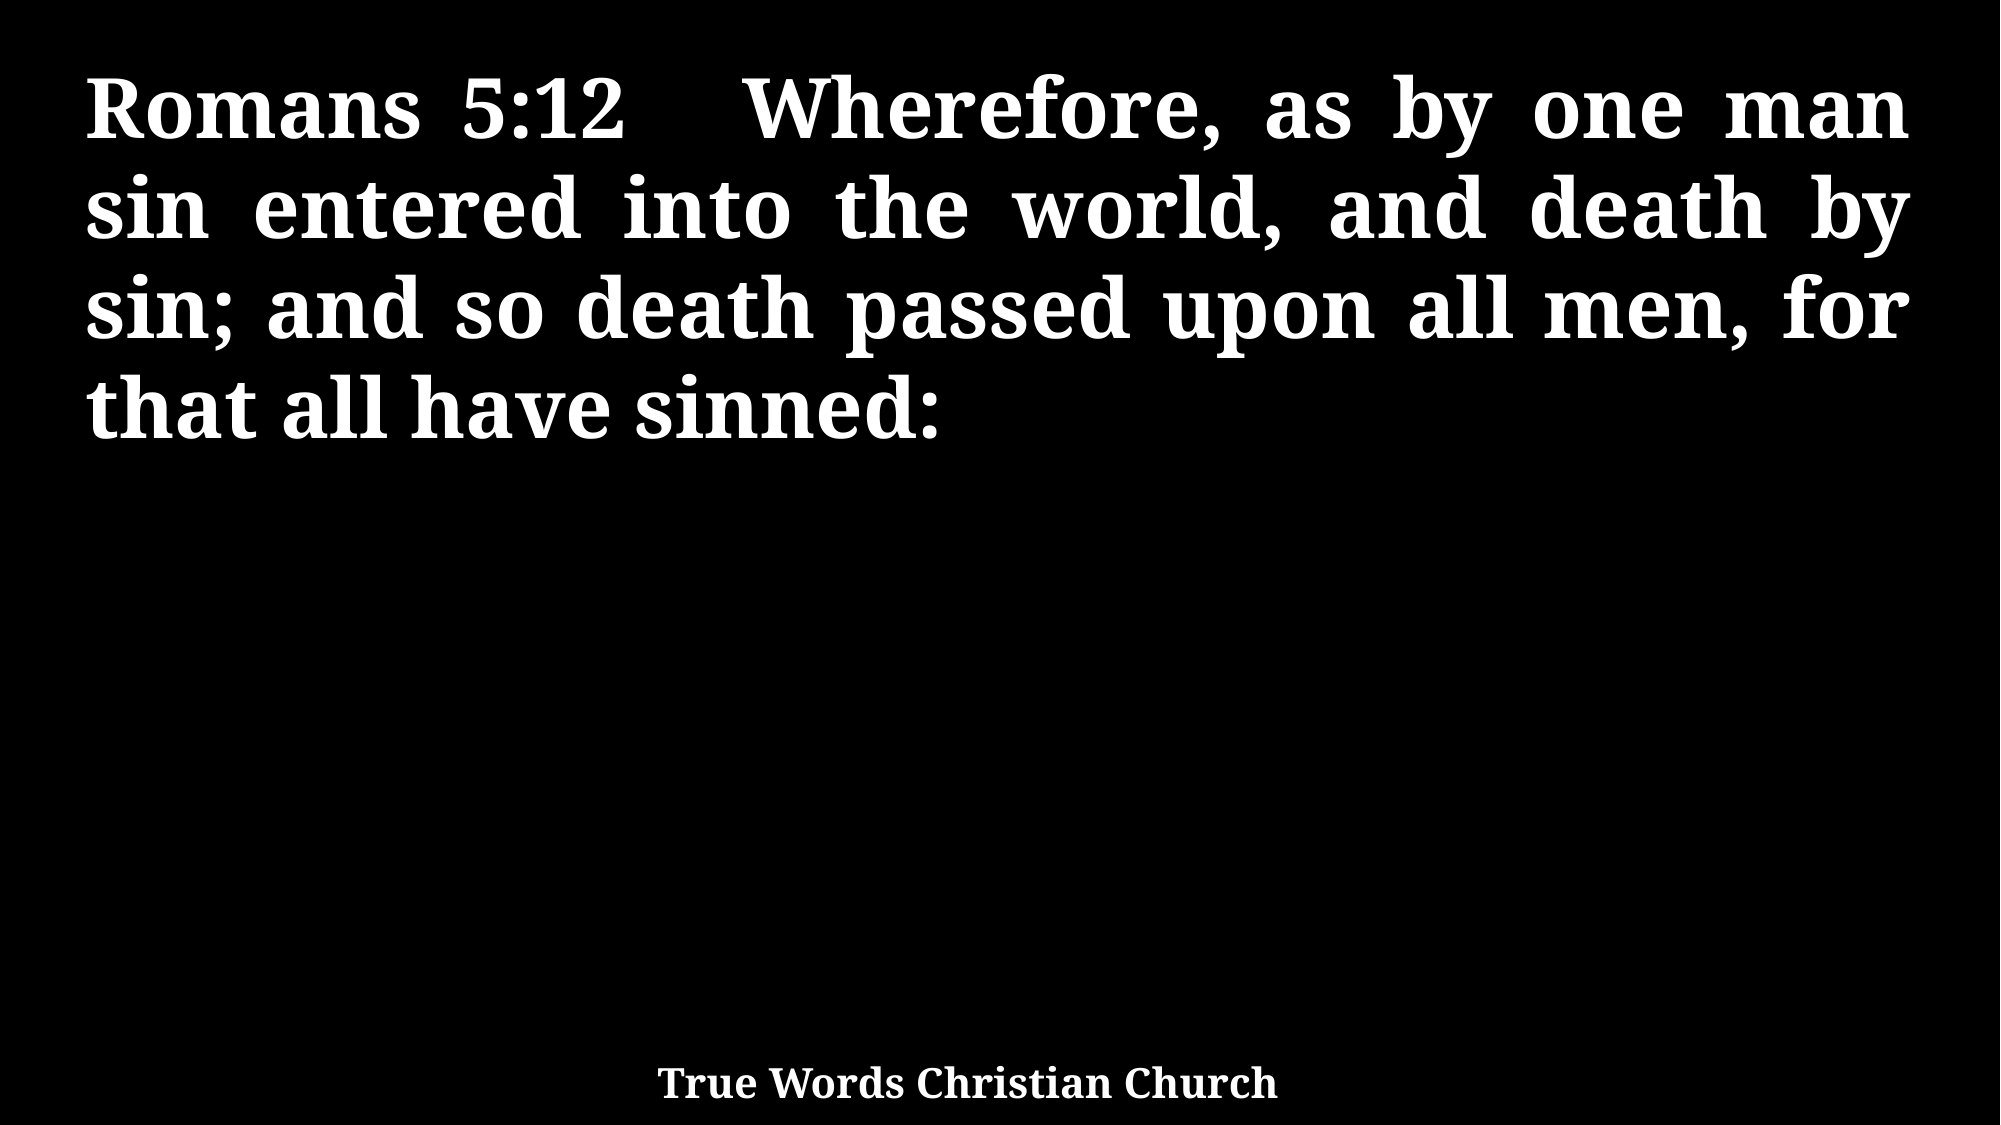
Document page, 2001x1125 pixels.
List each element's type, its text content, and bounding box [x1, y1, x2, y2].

text_box True Words Christian Church [642, 1049, 1294, 1114]
text_box Romans 5:12 Wherefore, as by one man sin entered into the world, and death by sin; and so death passed upon all men, for that all have sinned: [71, 48, 1928, 463]
